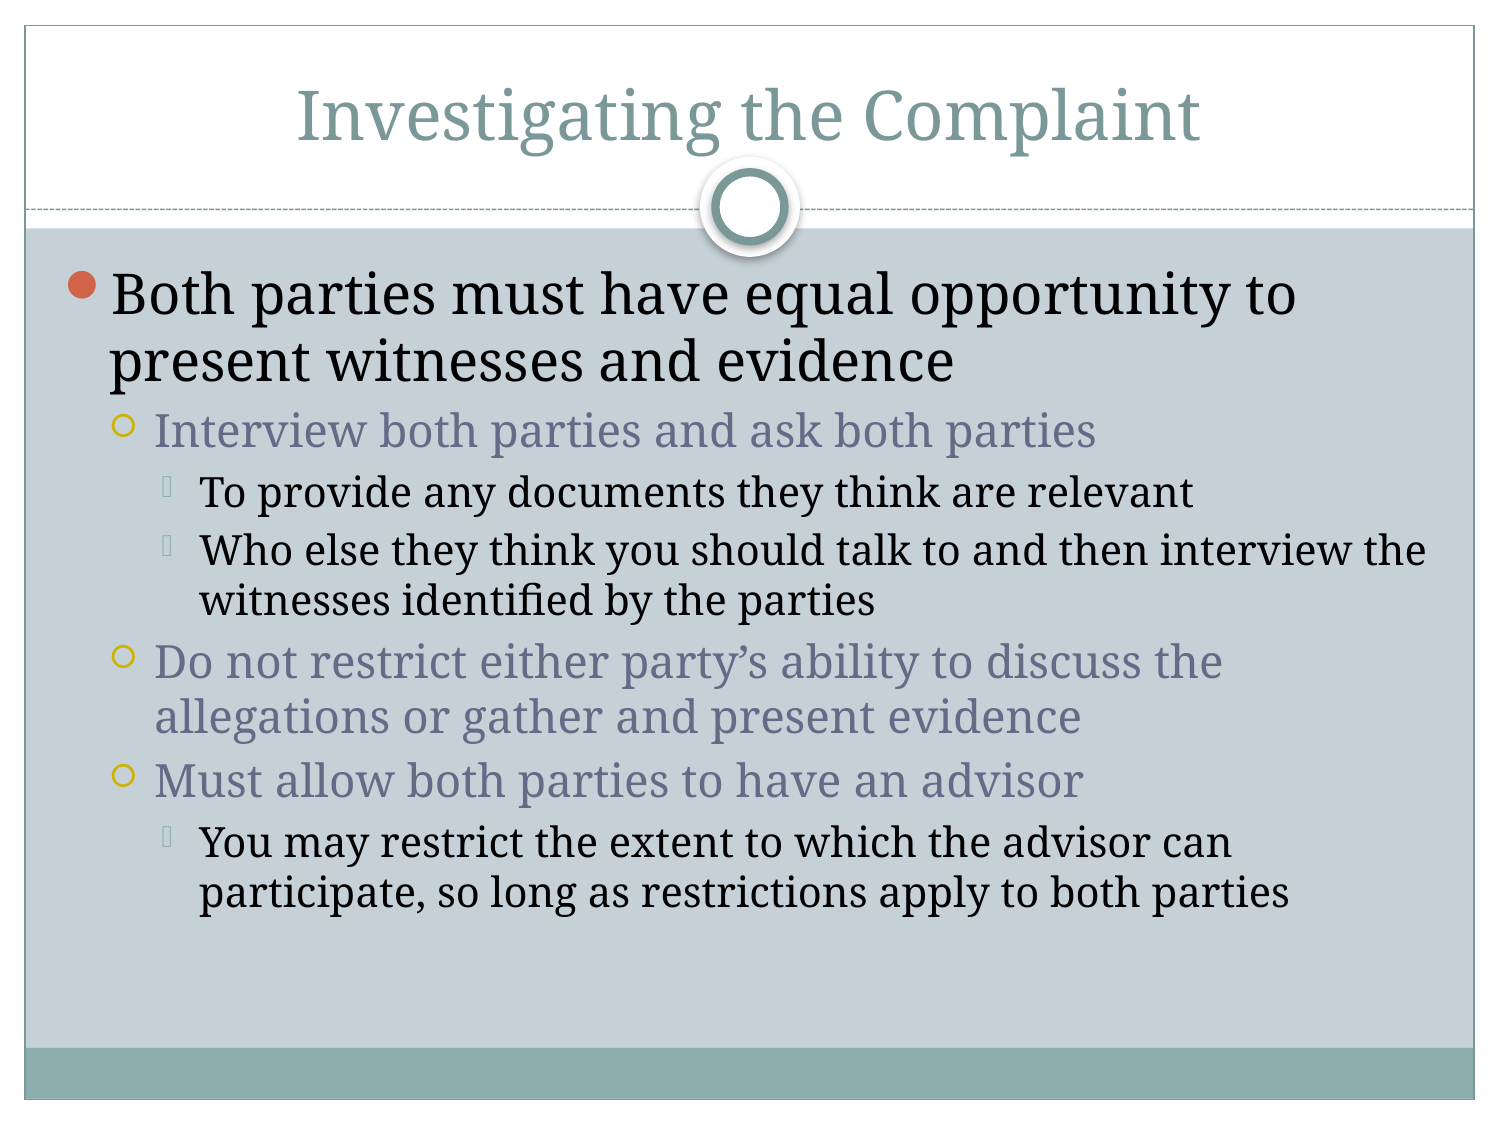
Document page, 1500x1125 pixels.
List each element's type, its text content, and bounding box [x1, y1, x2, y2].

list Both parties must have equal opportunity to present witnesses and evidence Interview both parties and ask both parties To provide any documents they think are relevant Who else they think you should talk to and then interview the witnesses identified by the parties Do not restrict either party’s ability to discuss the allegations or gather and present evidence Must allow both parties to have an advisor You may restrict the extent to which the advisor can participate, so long as restrictions apply to both parties [49, 250, 1445, 1001]
title Investigating the Complaint [49, 37, 1450, 162]
